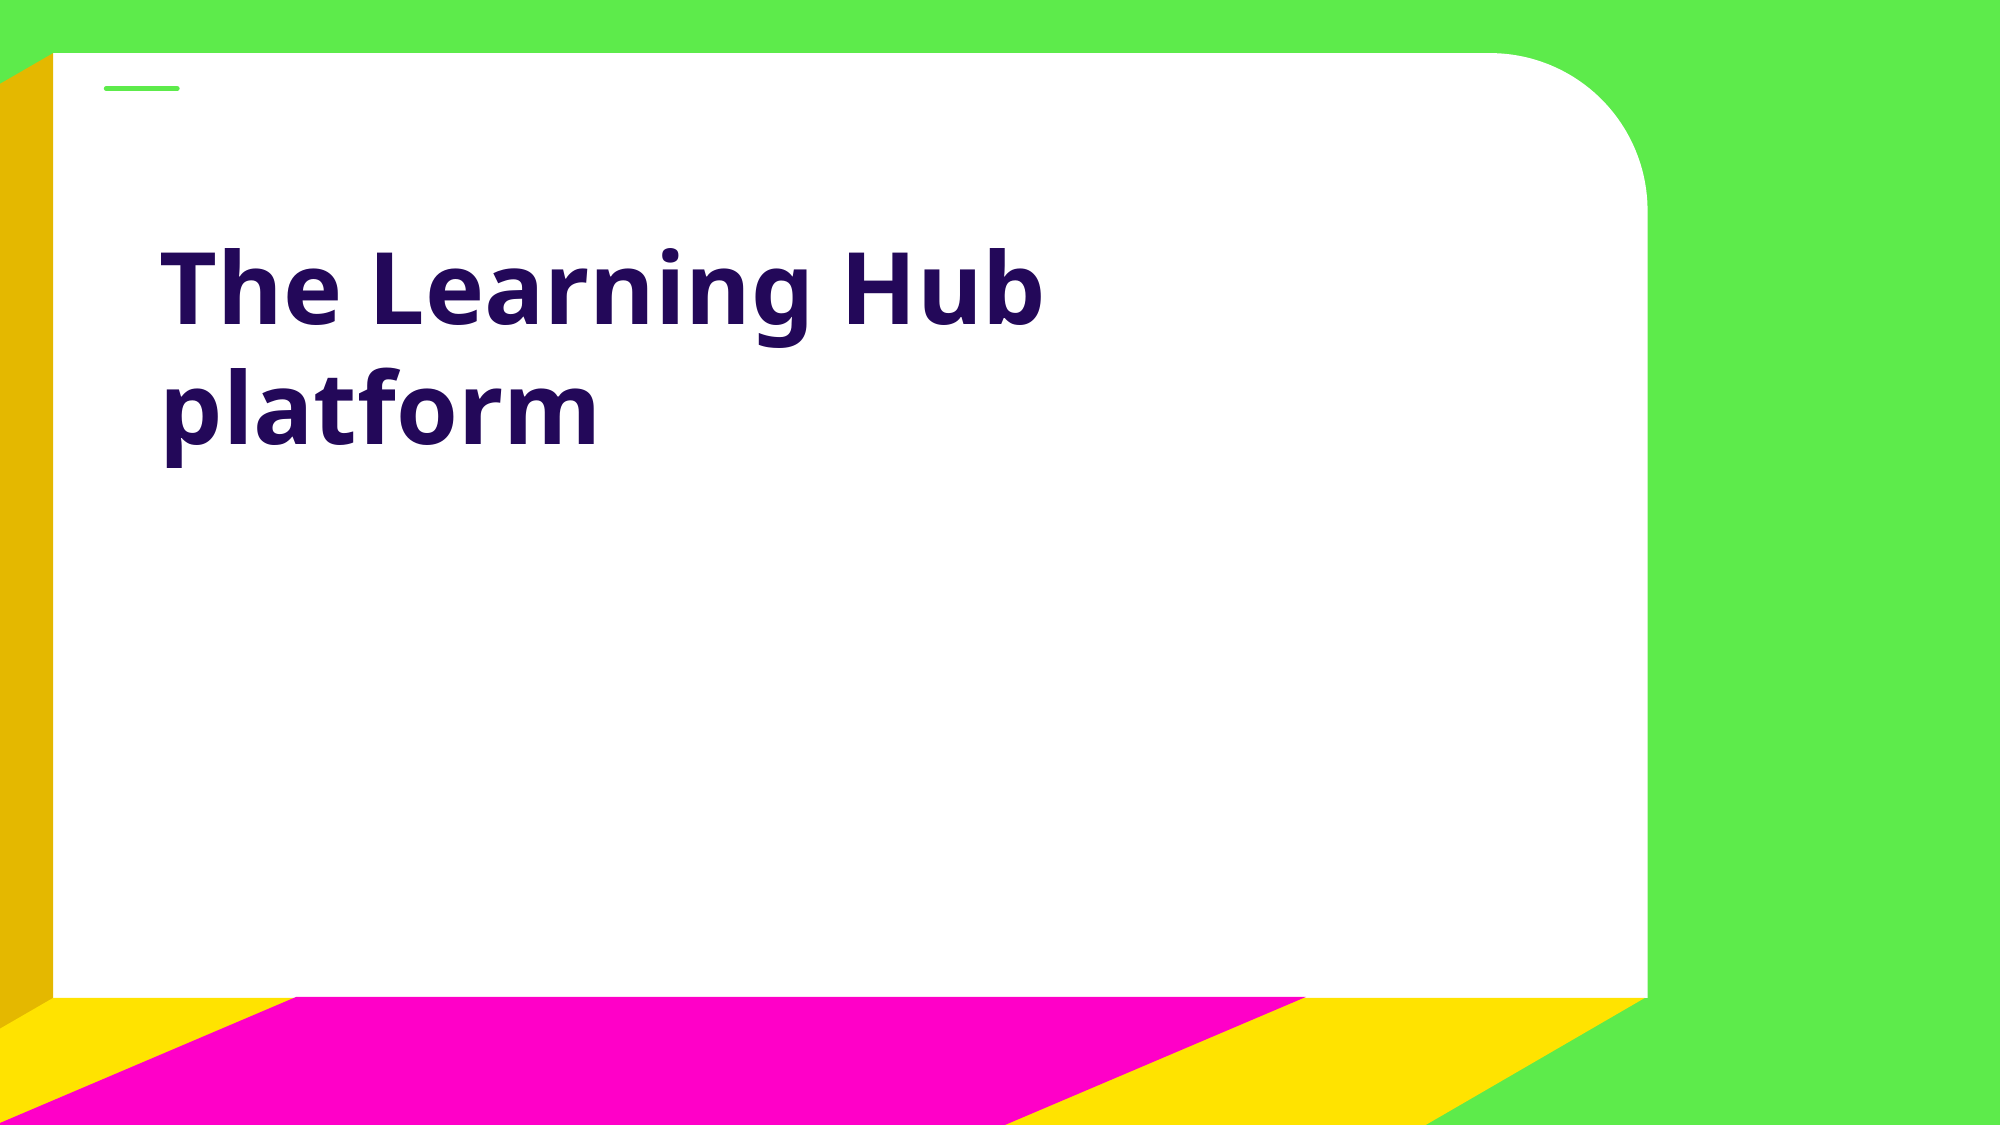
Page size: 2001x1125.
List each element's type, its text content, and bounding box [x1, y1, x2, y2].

text_box The Learning Hub platform [145, 216, 1307, 472]
text_box [0, 996, 1307, 1125]
